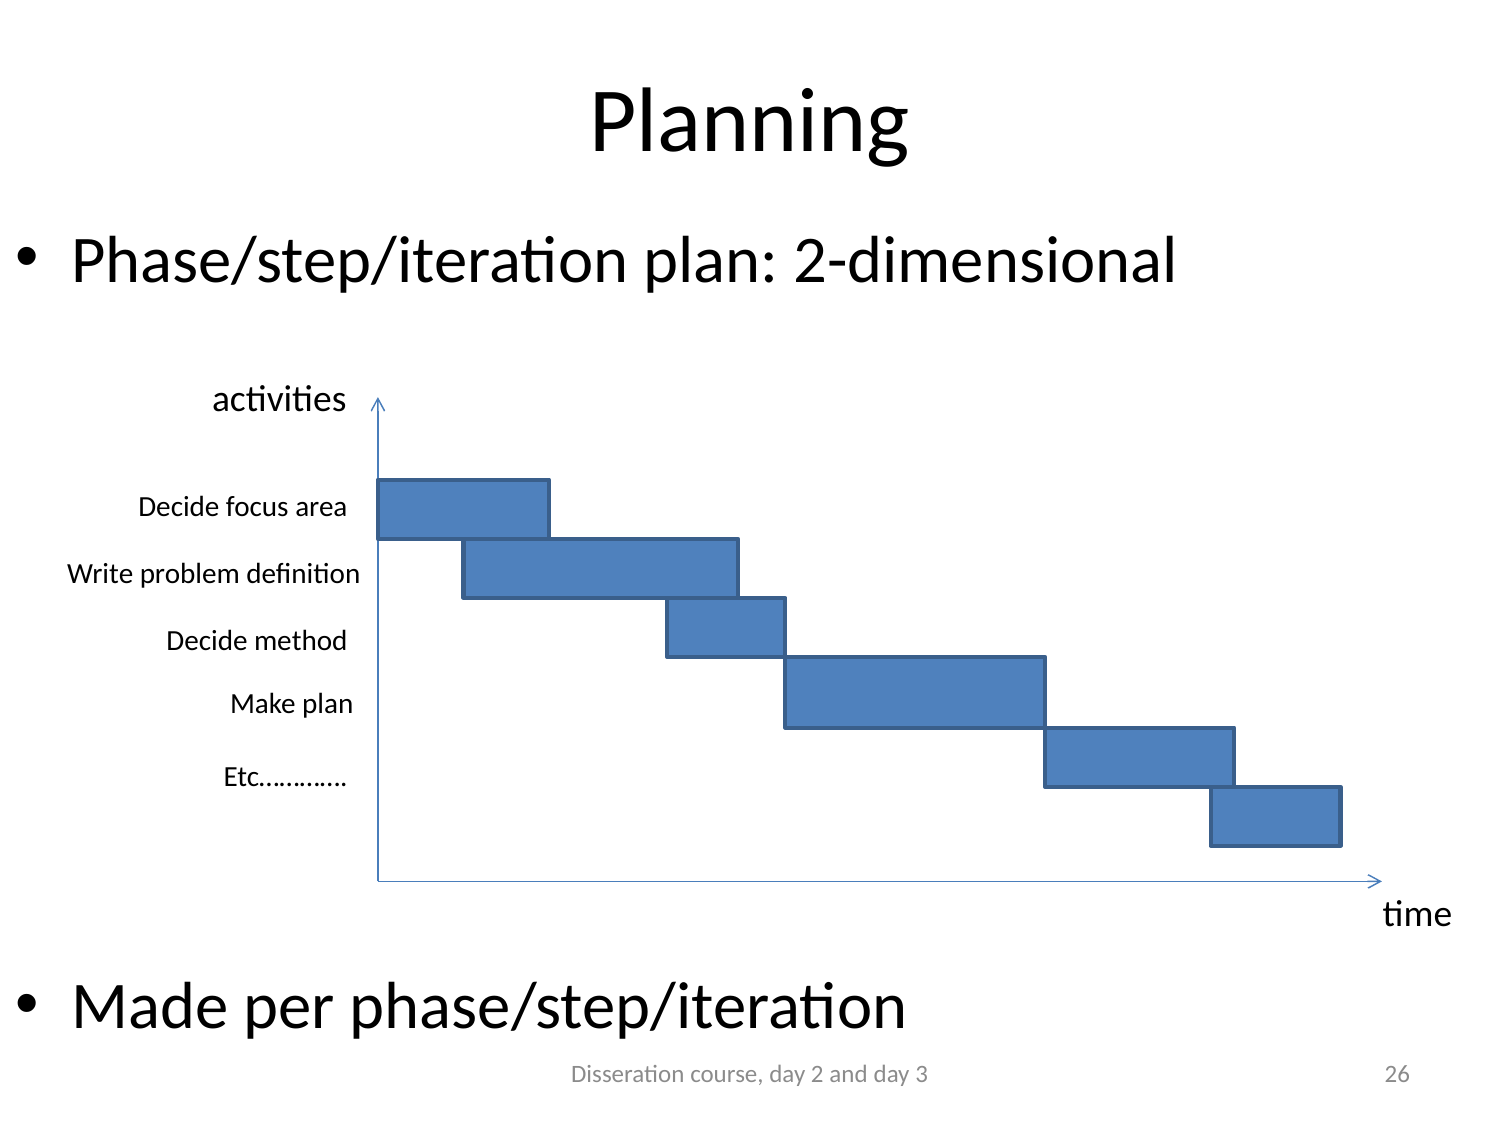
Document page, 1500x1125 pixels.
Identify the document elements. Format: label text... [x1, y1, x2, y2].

text_box [665, 596, 787, 659]
text_box [382, 478, 551, 541]
slide_number 26 [1074, 1042, 1425, 1103]
text_box Write problem definition [52, 546, 373, 597]
footer Disseration course, day 2 and day 3 [512, 1042, 988, 1103]
list Phase/step/iteration plan: 2-dimensional Made per phase/step/iteration [0, 208, 1500, 1125]
text_box Make plan [215, 677, 369, 727]
text_box Etc…………. [208, 750, 363, 801]
text_box [1209, 785, 1343, 848]
text_box Decide method [151, 613, 363, 664]
text_box activities [197, 366, 362, 427]
text_box [1043, 726, 1236, 789]
text_box time [1367, 881, 1468, 942]
text_box [783, 655, 1047, 730]
text_box [461, 537, 740, 600]
title Planning [75, 45, 1425, 185]
text_box Decide focus area [123, 479, 363, 530]
